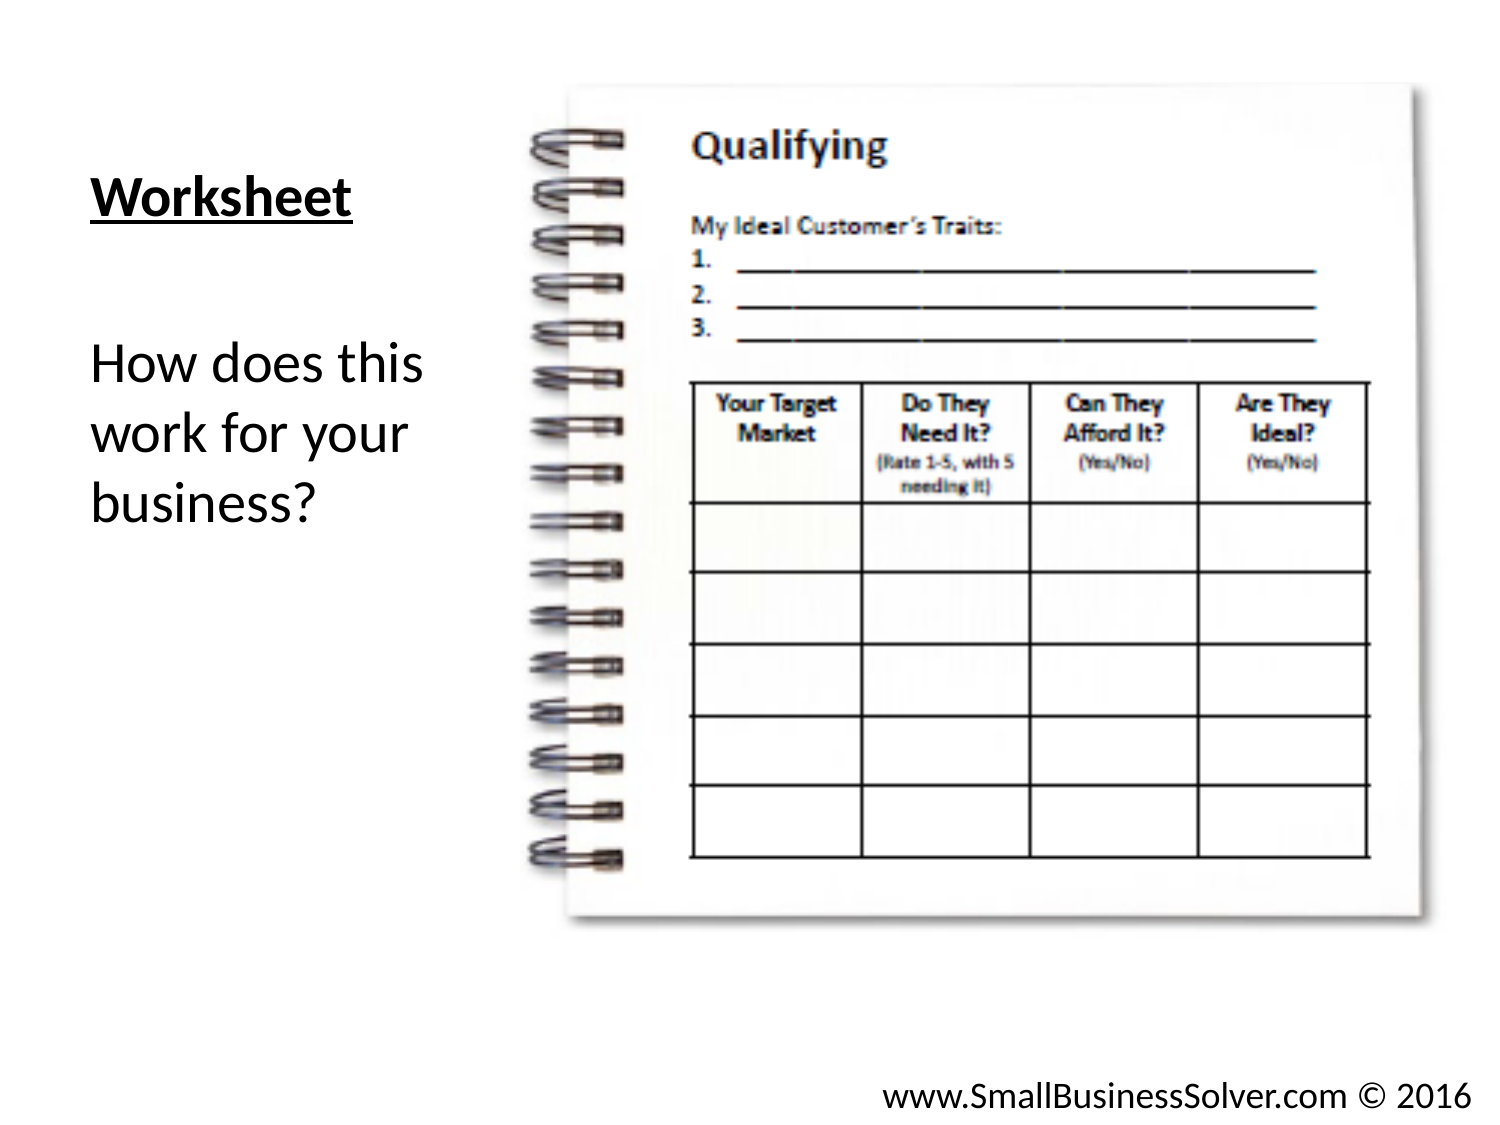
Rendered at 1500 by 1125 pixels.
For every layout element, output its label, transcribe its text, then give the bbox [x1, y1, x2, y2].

text_box www.SmallBusinessSolver.com © 2016 [867, 1063, 1488, 1123]
title Worksheet [75, 44, 569, 235]
picture [501, 82, 1480, 941]
list How does this work for your business? [75, 235, 569, 1005]
